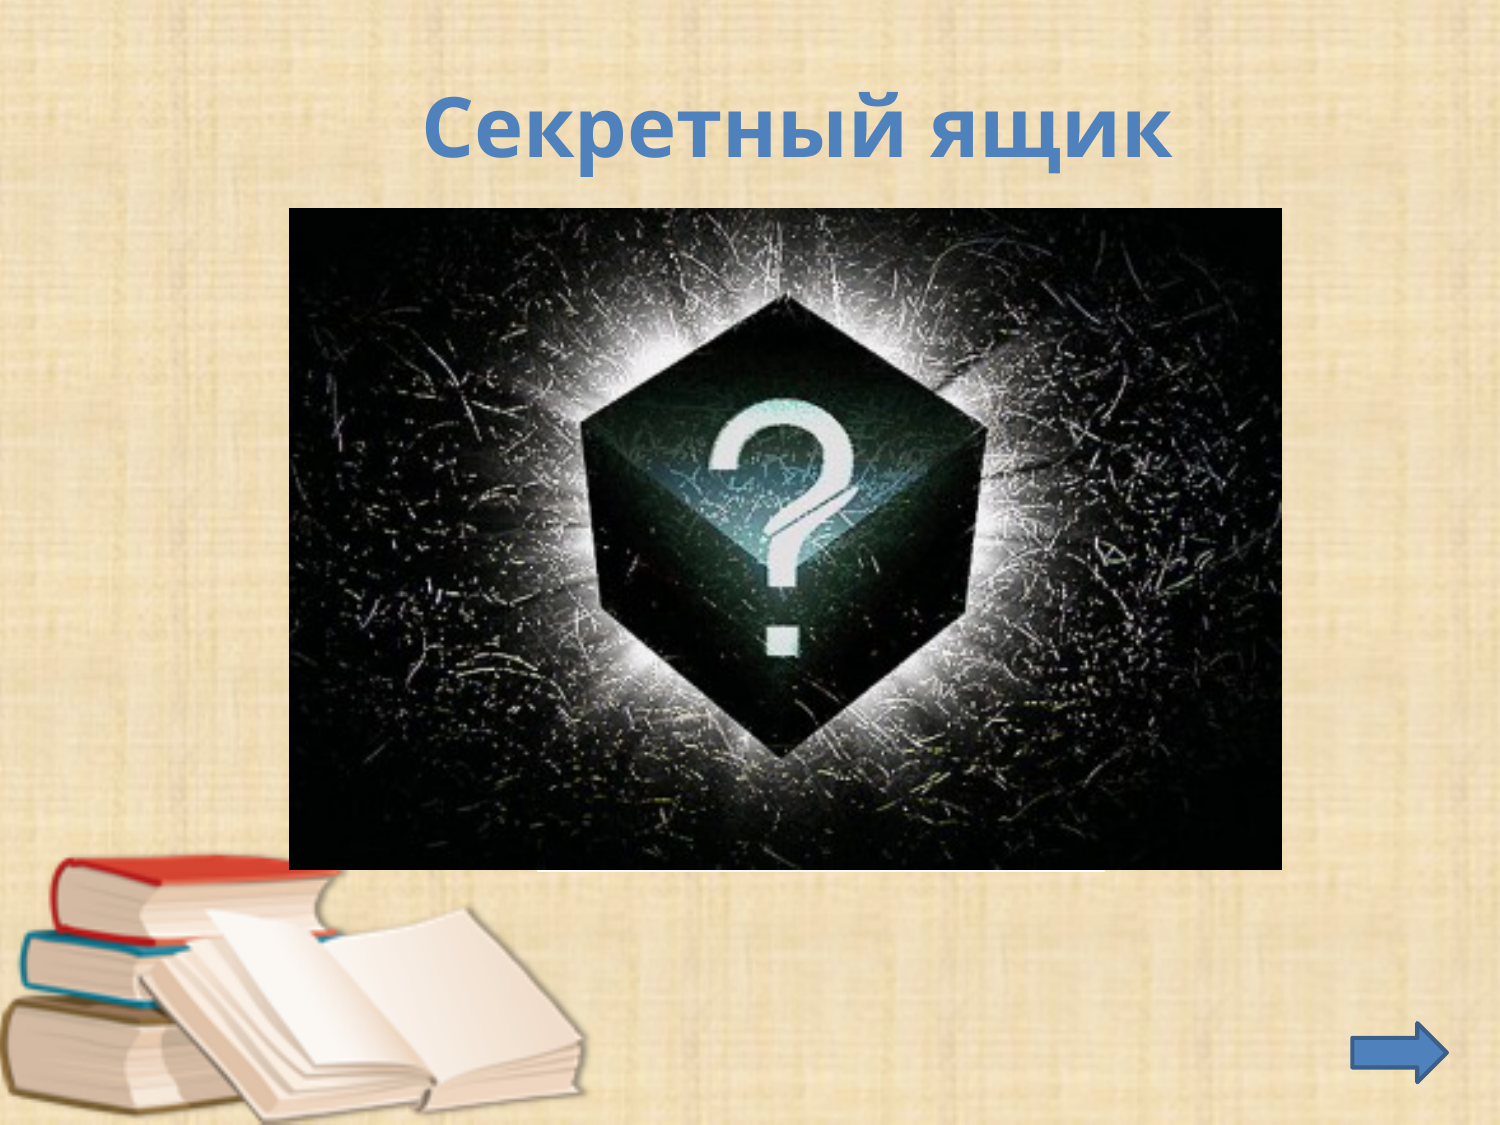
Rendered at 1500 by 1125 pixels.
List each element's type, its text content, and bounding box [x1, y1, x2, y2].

text_box Секретный ящик [230, 66, 1365, 182]
text_box [1350, 1021, 1449, 1085]
picture [0, 0, 1500, 1125]
